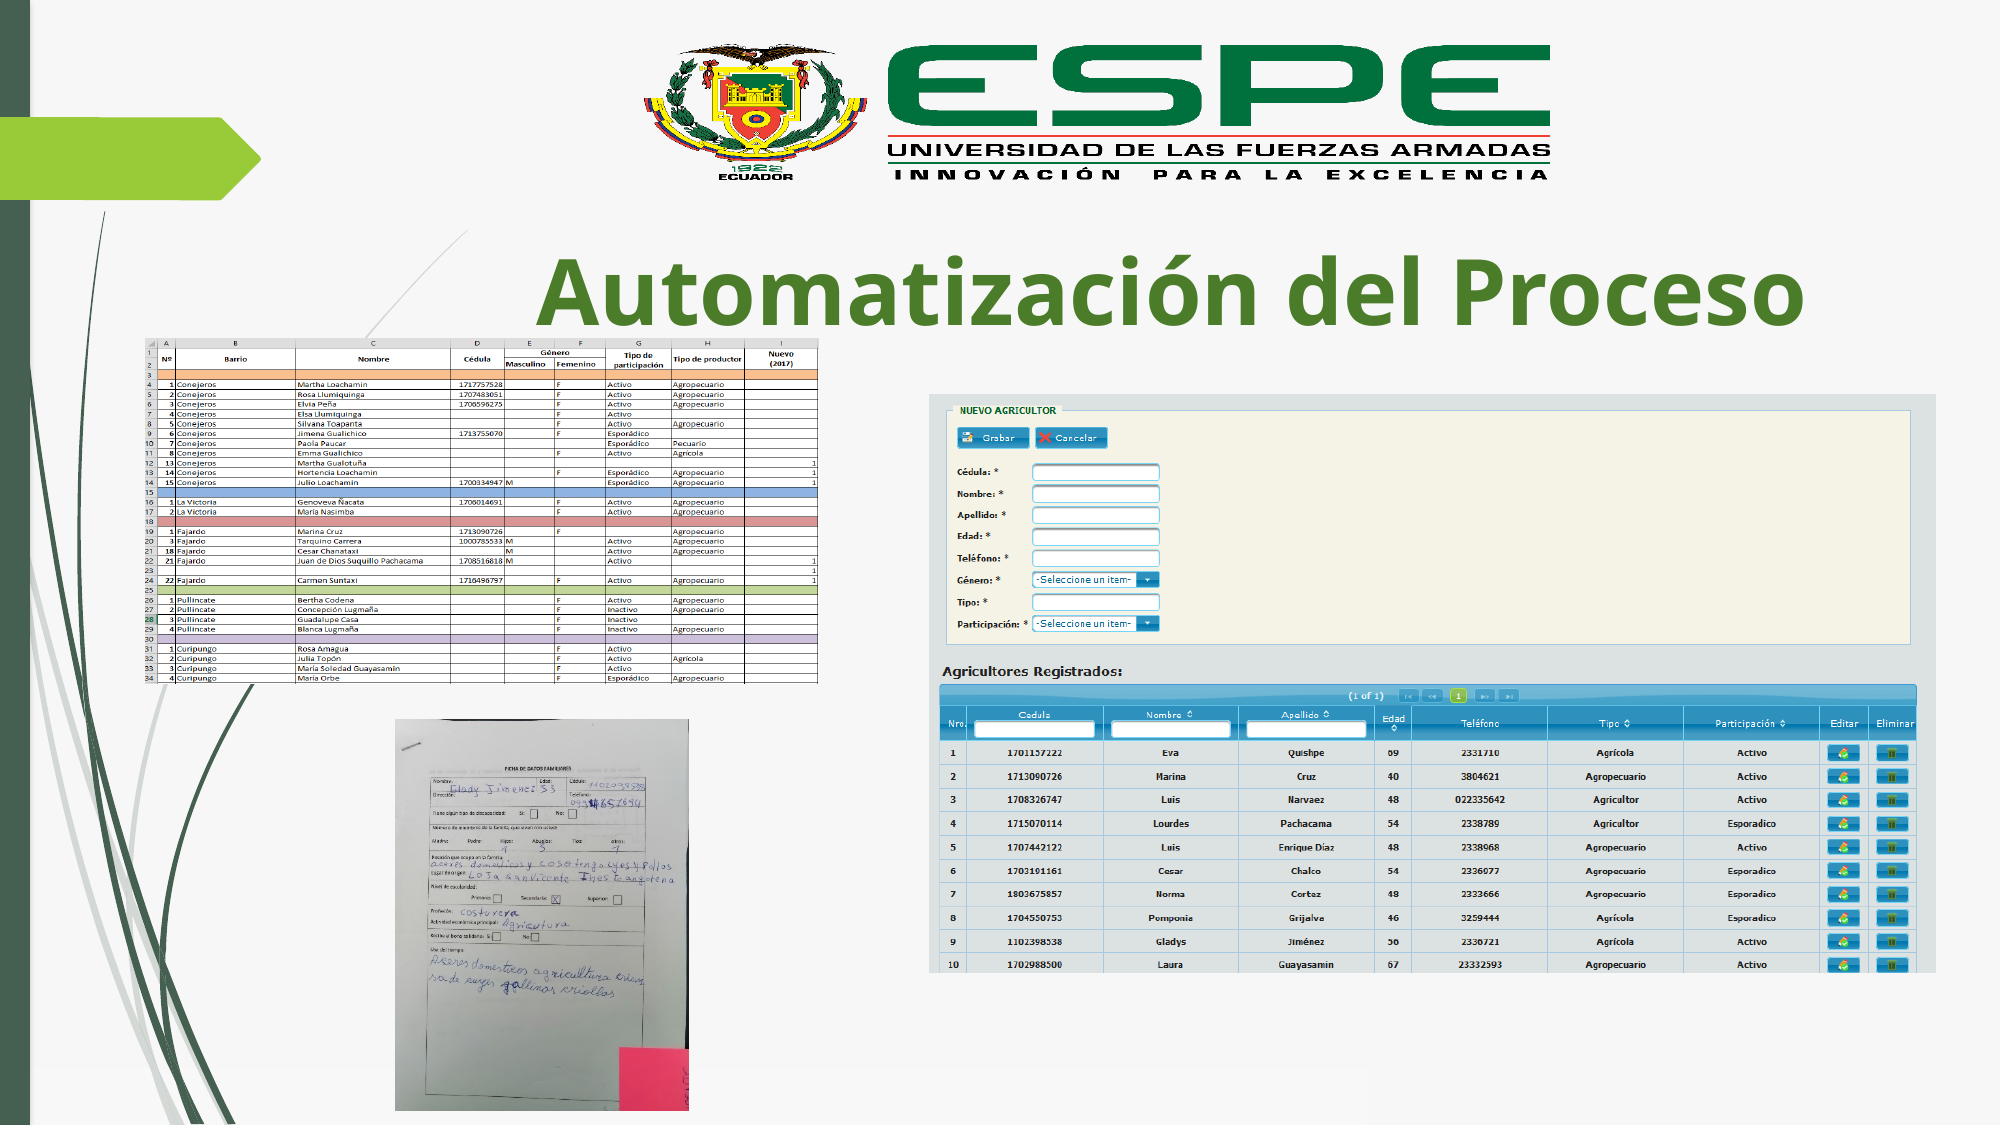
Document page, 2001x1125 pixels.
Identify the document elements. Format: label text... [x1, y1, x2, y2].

picture [929, 394, 1936, 973]
picture [394, 718, 689, 1111]
picture [644, 44, 1551, 181]
picture [145, 338, 819, 684]
title Automatización del Proceso [366, 226, 1829, 423]
